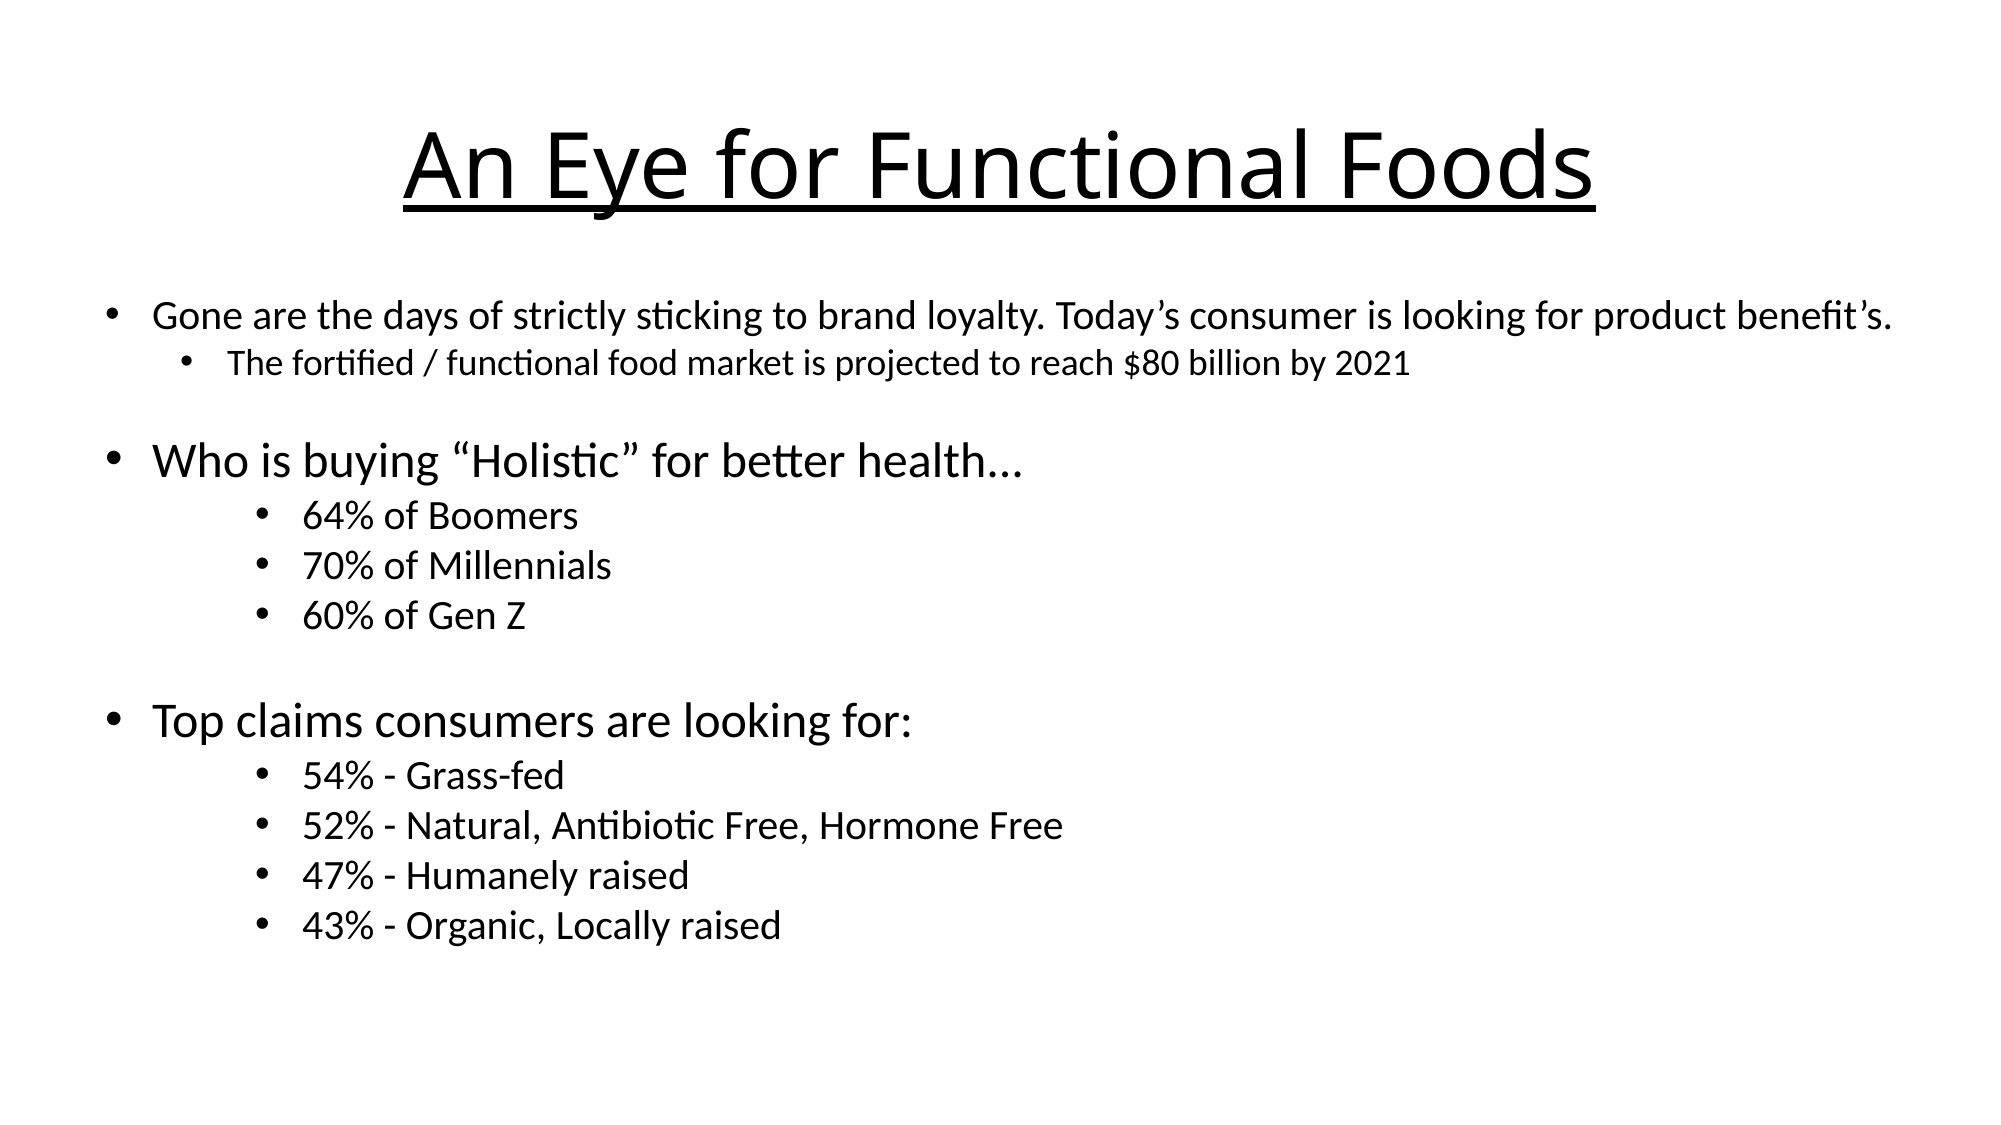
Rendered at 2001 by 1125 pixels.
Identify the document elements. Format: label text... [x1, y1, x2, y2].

title An Eye for Functional Foods [137, 59, 1863, 278]
text_box Gone are the days of strictly sticking to brand loyalty. Today’s consumer is looking for product benefit’s. The fortified / functional food market is projected to reach $80 billion by 2021 Who is buying “Holistic” for better health... 64% of Boomers 70% of Millennials 60% of Gen Z Top claims consumers are looking for: 54% - Grass-fed 52% - Natural, Antibiotic Free, Hormone Free 47% - Humanely raised 43% - Organic, Locally raised [90, 280, 1910, 1051]
